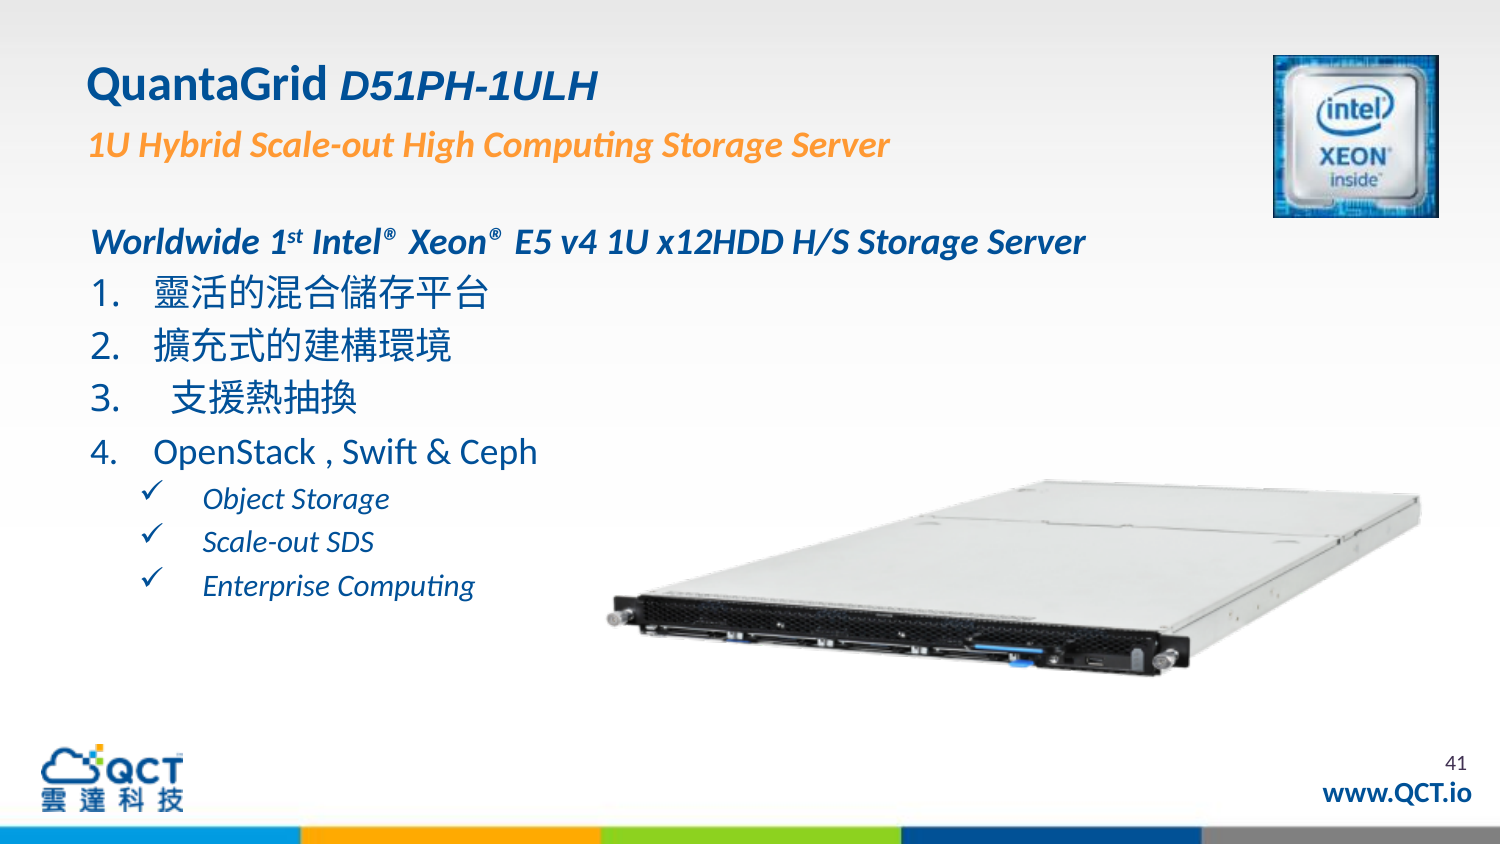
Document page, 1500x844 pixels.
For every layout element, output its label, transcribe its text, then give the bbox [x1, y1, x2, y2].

list Worldwide 1st Intel® Xeon® E5 v4 1U x12HDD H/S Storage Server 靈活的混合儲存平台 擴充式的建構環境 支援熱抽換 OpenStack , Swift & Ceph Object Storage Scale-out SDS Enterprise Computing [75, 209, 1425, 731]
text_box QuantaGrid D51PH-1ULH 1U Hybrid Scale-out High Computing Storage Server [75, 55, 1088, 161]
slide_number 41 [1269, 740, 1483, 773]
picture [0, 0, 1500, 844]
